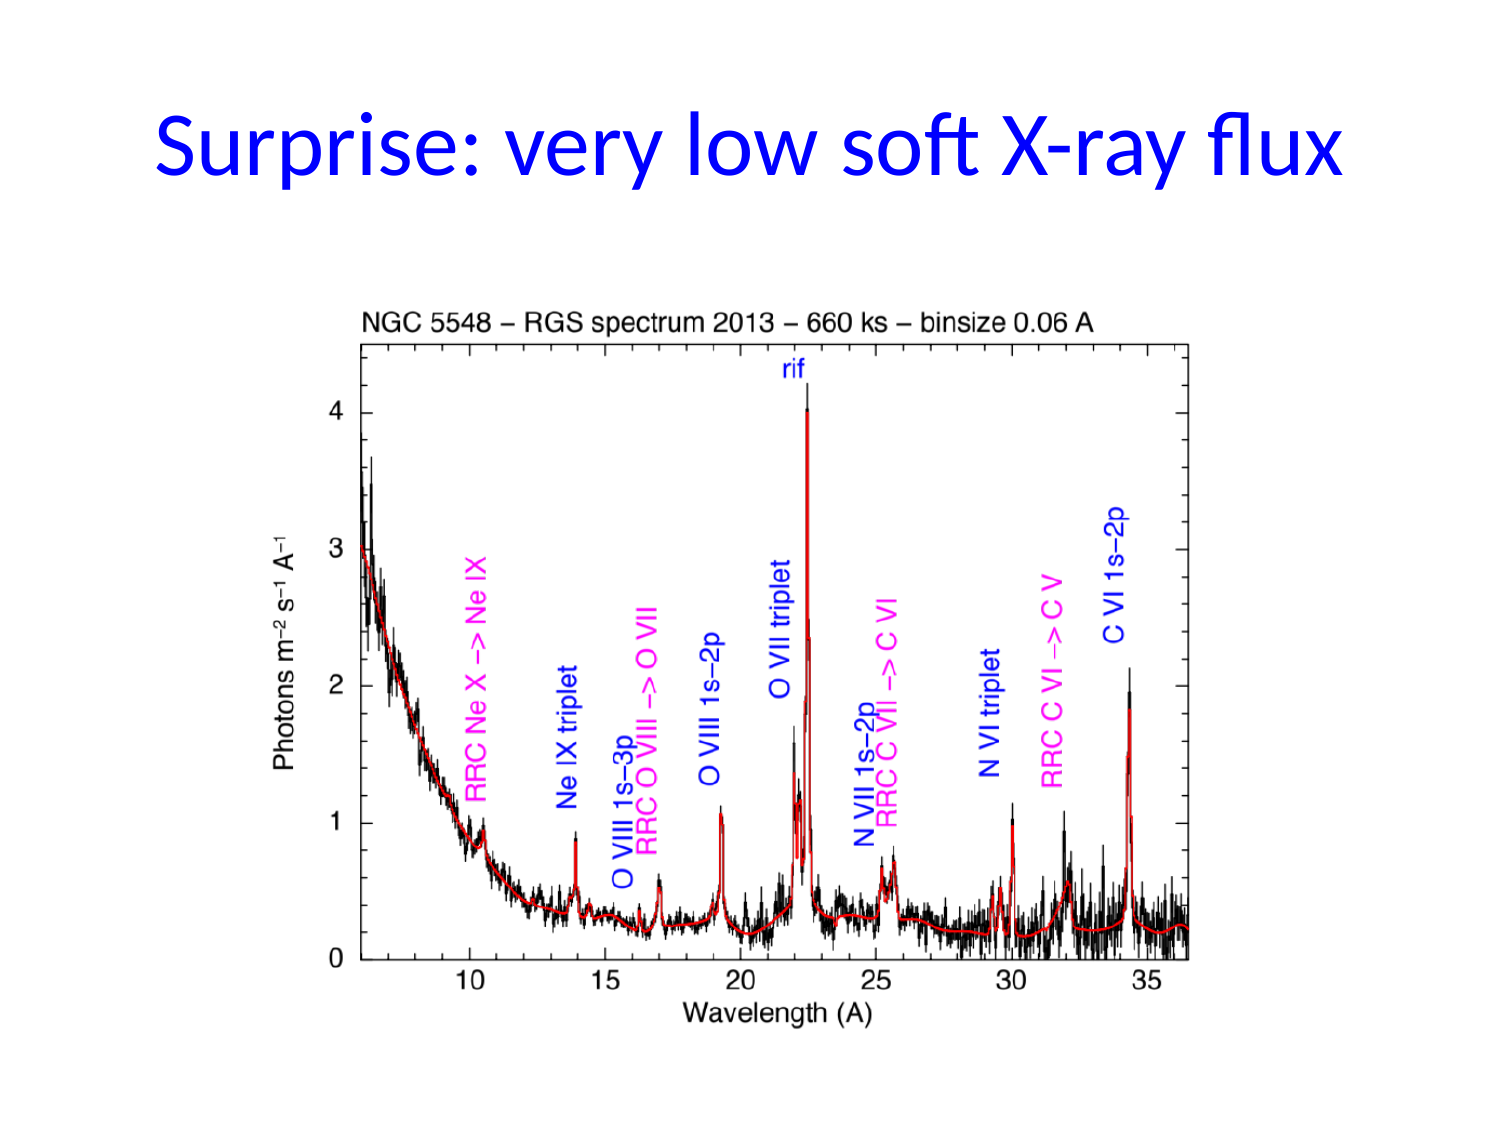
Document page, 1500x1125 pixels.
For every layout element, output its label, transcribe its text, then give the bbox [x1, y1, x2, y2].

title Surprise: very low soft X-ray flux [75, 45, 1425, 233]
picture [357, 109, 1193, 1125]
